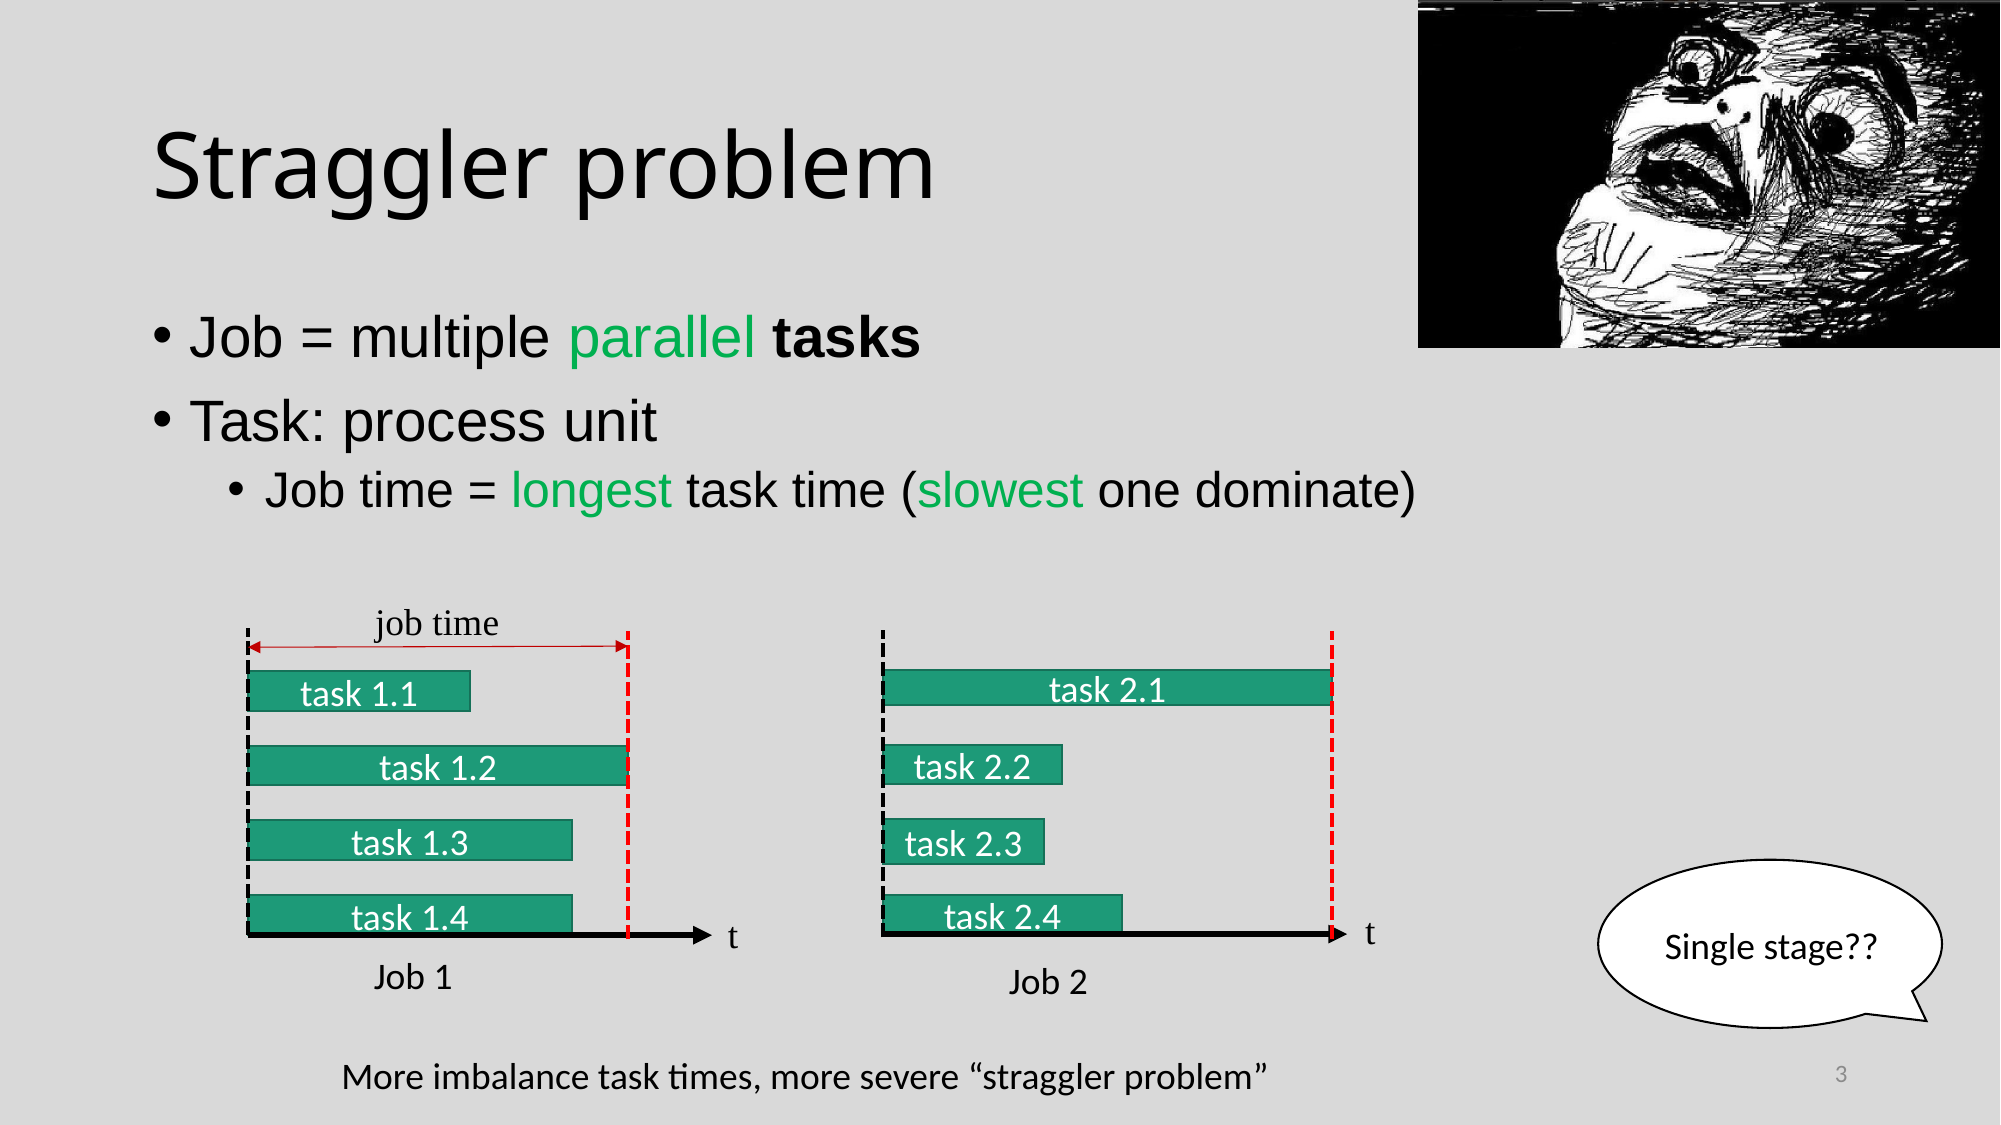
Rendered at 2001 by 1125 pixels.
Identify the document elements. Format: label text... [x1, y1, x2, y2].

text_box [1597, 858, 1933, 1030]
picture [1418, 0, 2000, 348]
list Job = multiple parallel tasks Task: process unit Job time = longest task time (slowest one dominate) [137, 299, 1863, 591]
title Straggler problem [137, 59, 1418, 278]
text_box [883, 630, 1413, 1010]
text_box Single stage?? [1650, 914, 1942, 975]
slide_number 3 [1412, 1042, 1863, 1103]
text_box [247, 590, 776, 1006]
text_box More imbalance task times, more severe “straggler problem” [326, 1044, 1324, 1104]
